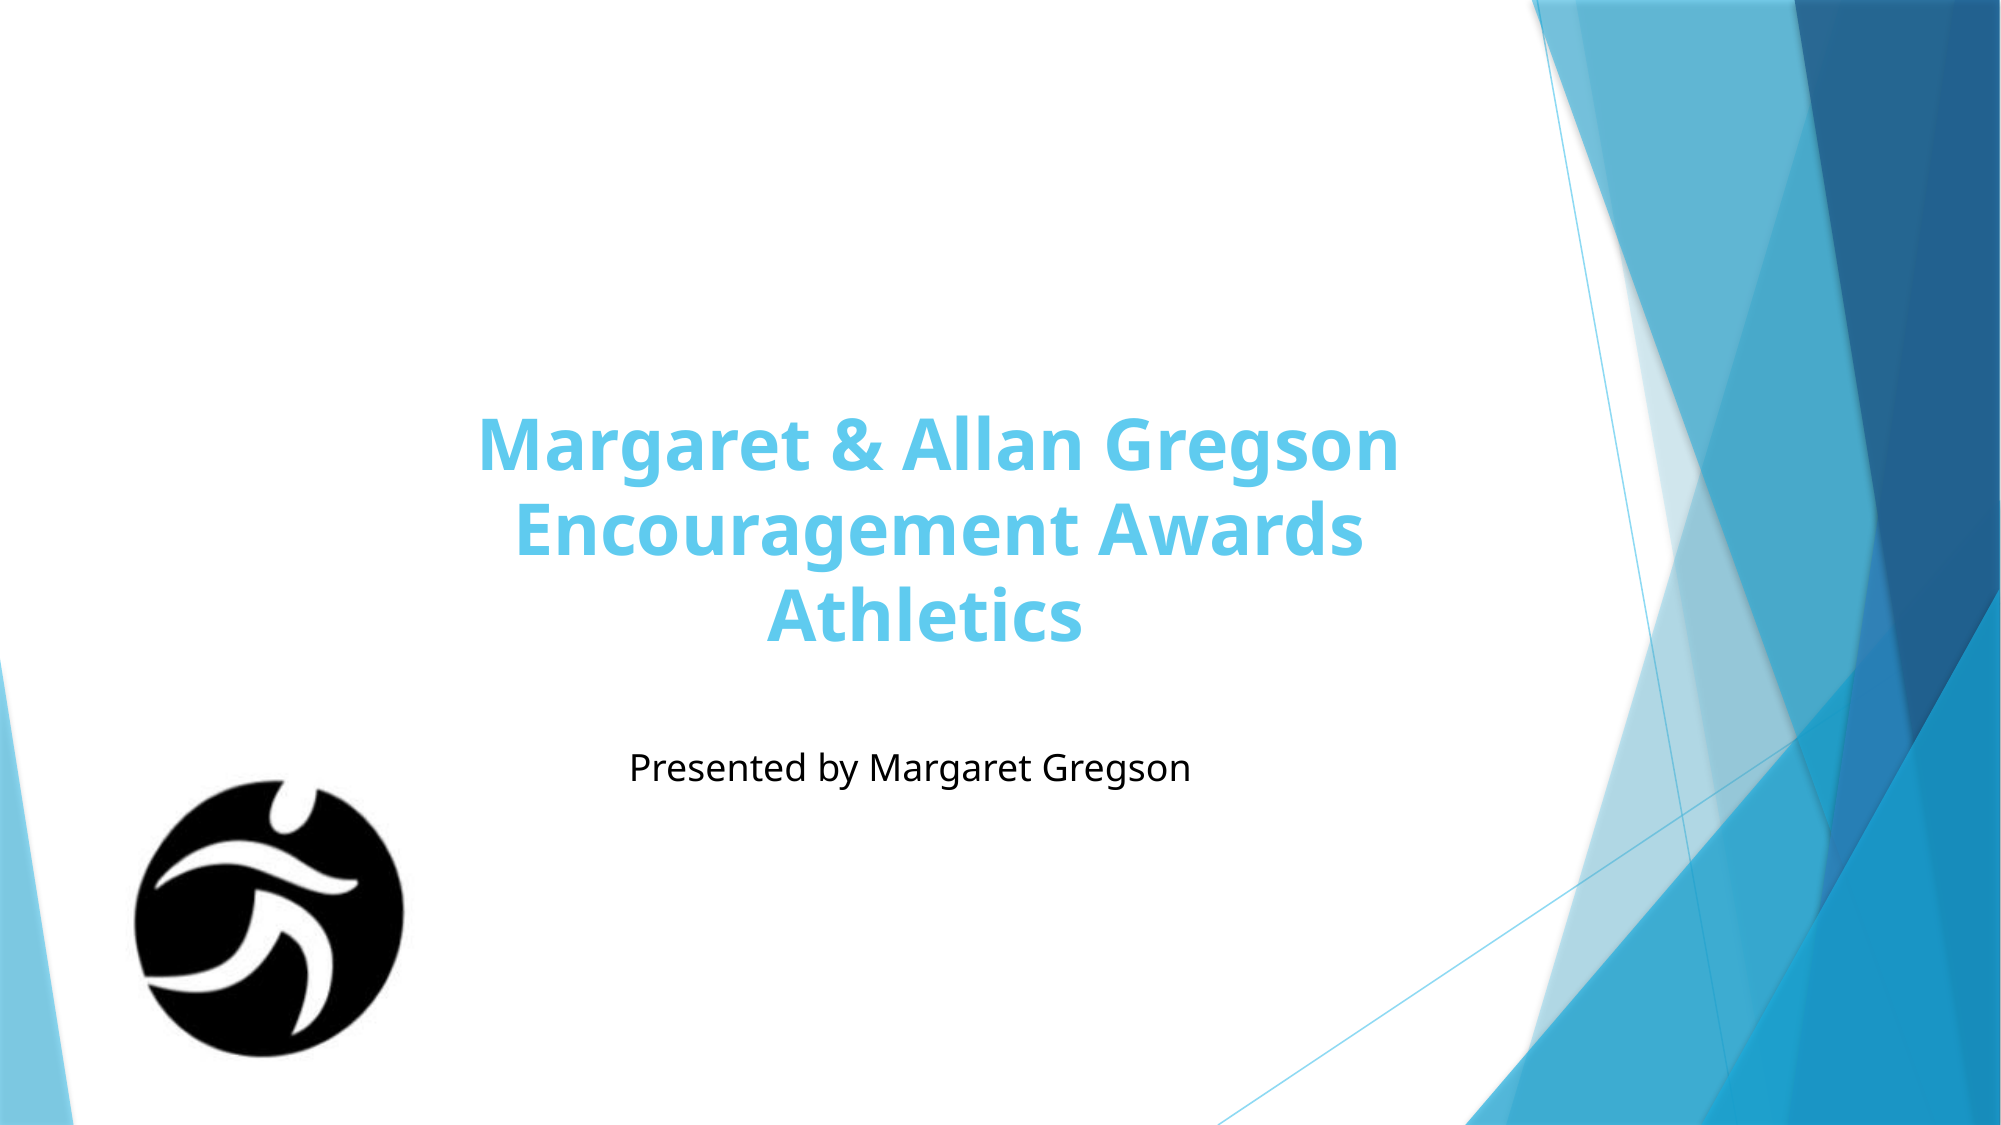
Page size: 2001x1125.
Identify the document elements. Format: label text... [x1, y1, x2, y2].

title Margaret & Allan Gregson Encouragement Awards Athletics [246, 390, 1632, 667]
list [101, 735, 509, 1081]
text_box Presented by Margaret Gregson [614, 736, 1386, 796]
